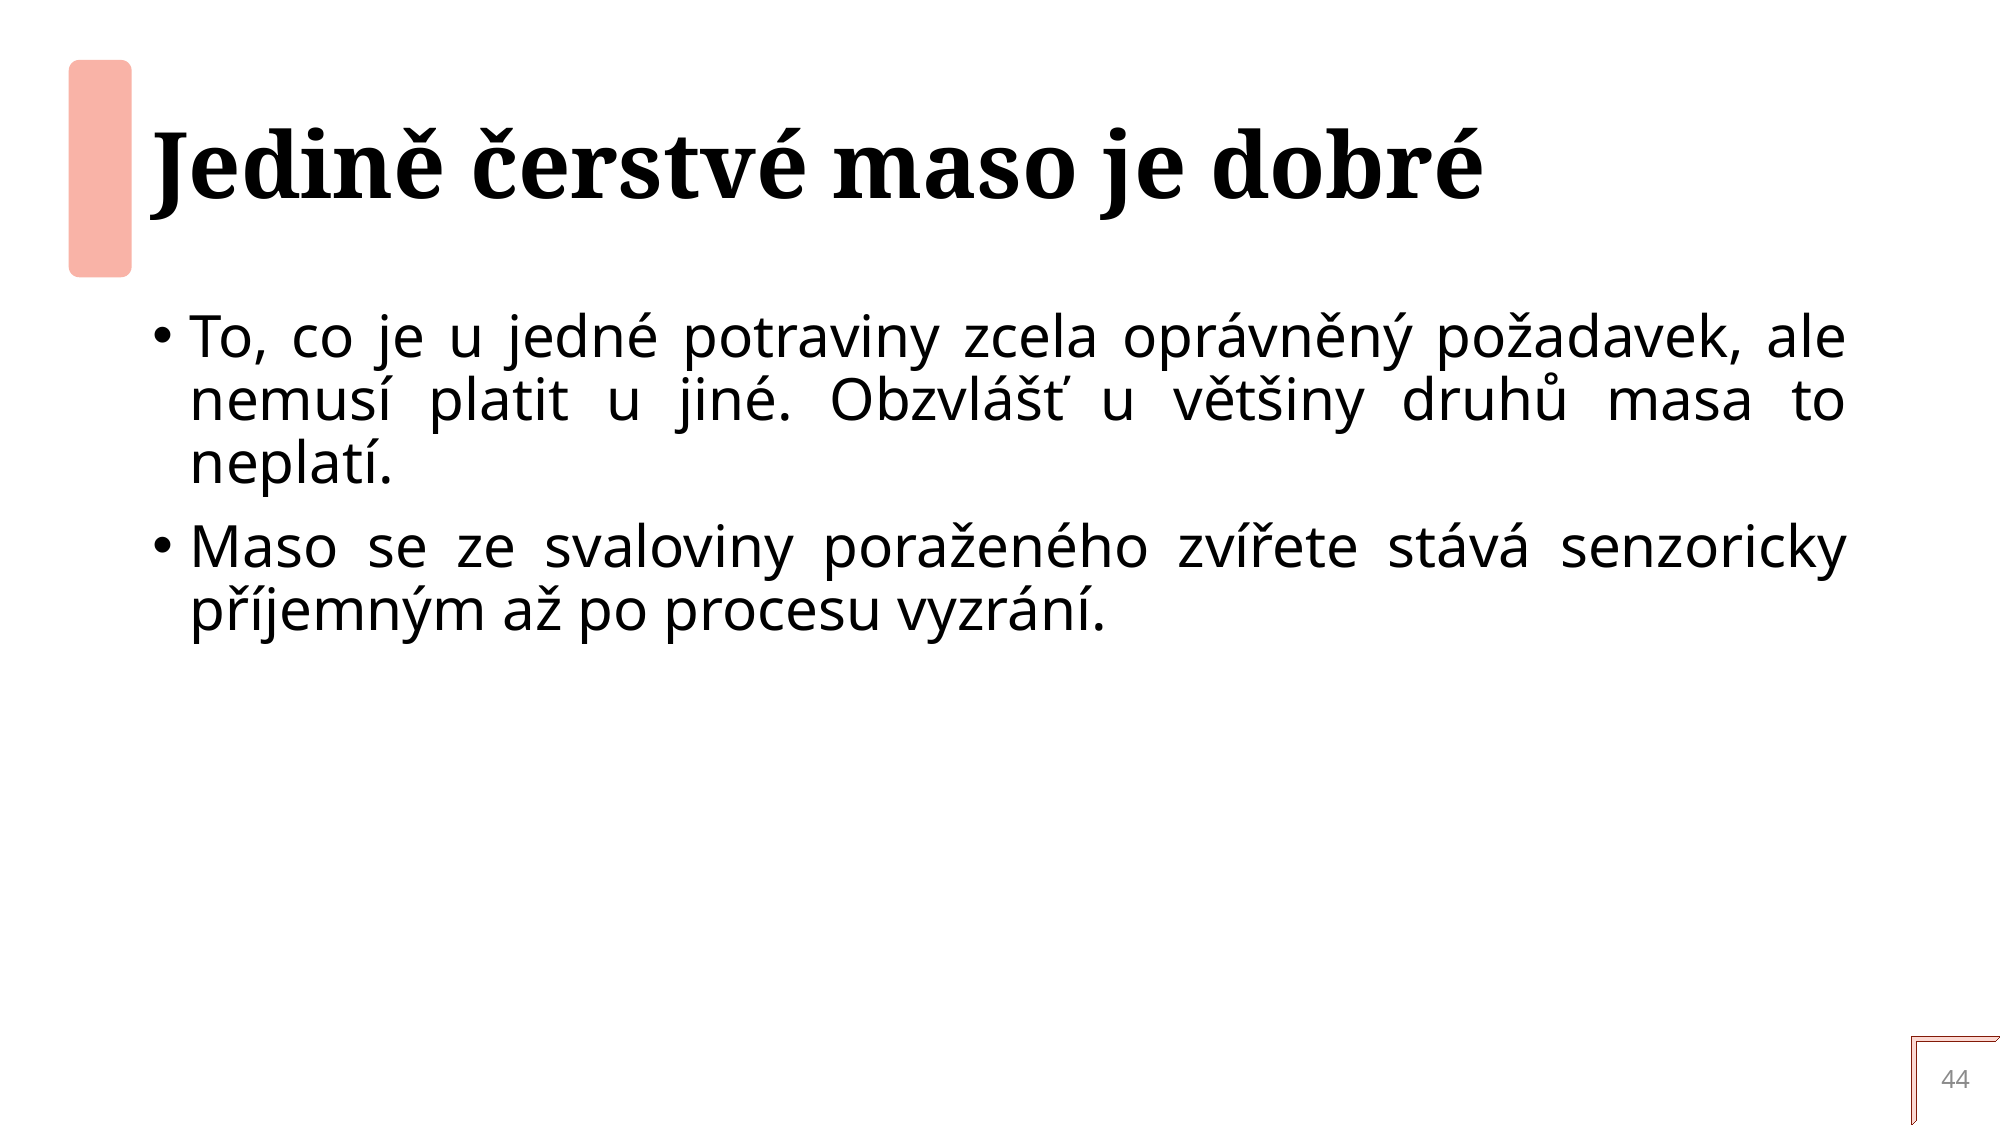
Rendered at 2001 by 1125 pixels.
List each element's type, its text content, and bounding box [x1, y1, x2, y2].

list To, co je u jedné potraviny zcela oprávněný požadavek, ale nemusí platit u jiné. Obzvlášť u většiny druhů masa to neplatí. Maso se ze svaloviny poraženého zvířete stává senzoricky příjemným až po procesu vyzrání. [137, 299, 1863, 1111]
title Jedině čerstvé maso je dobré [137, 59, 1863, 278]
slide_number 44 [1911, 1036, 2000, 1125]
